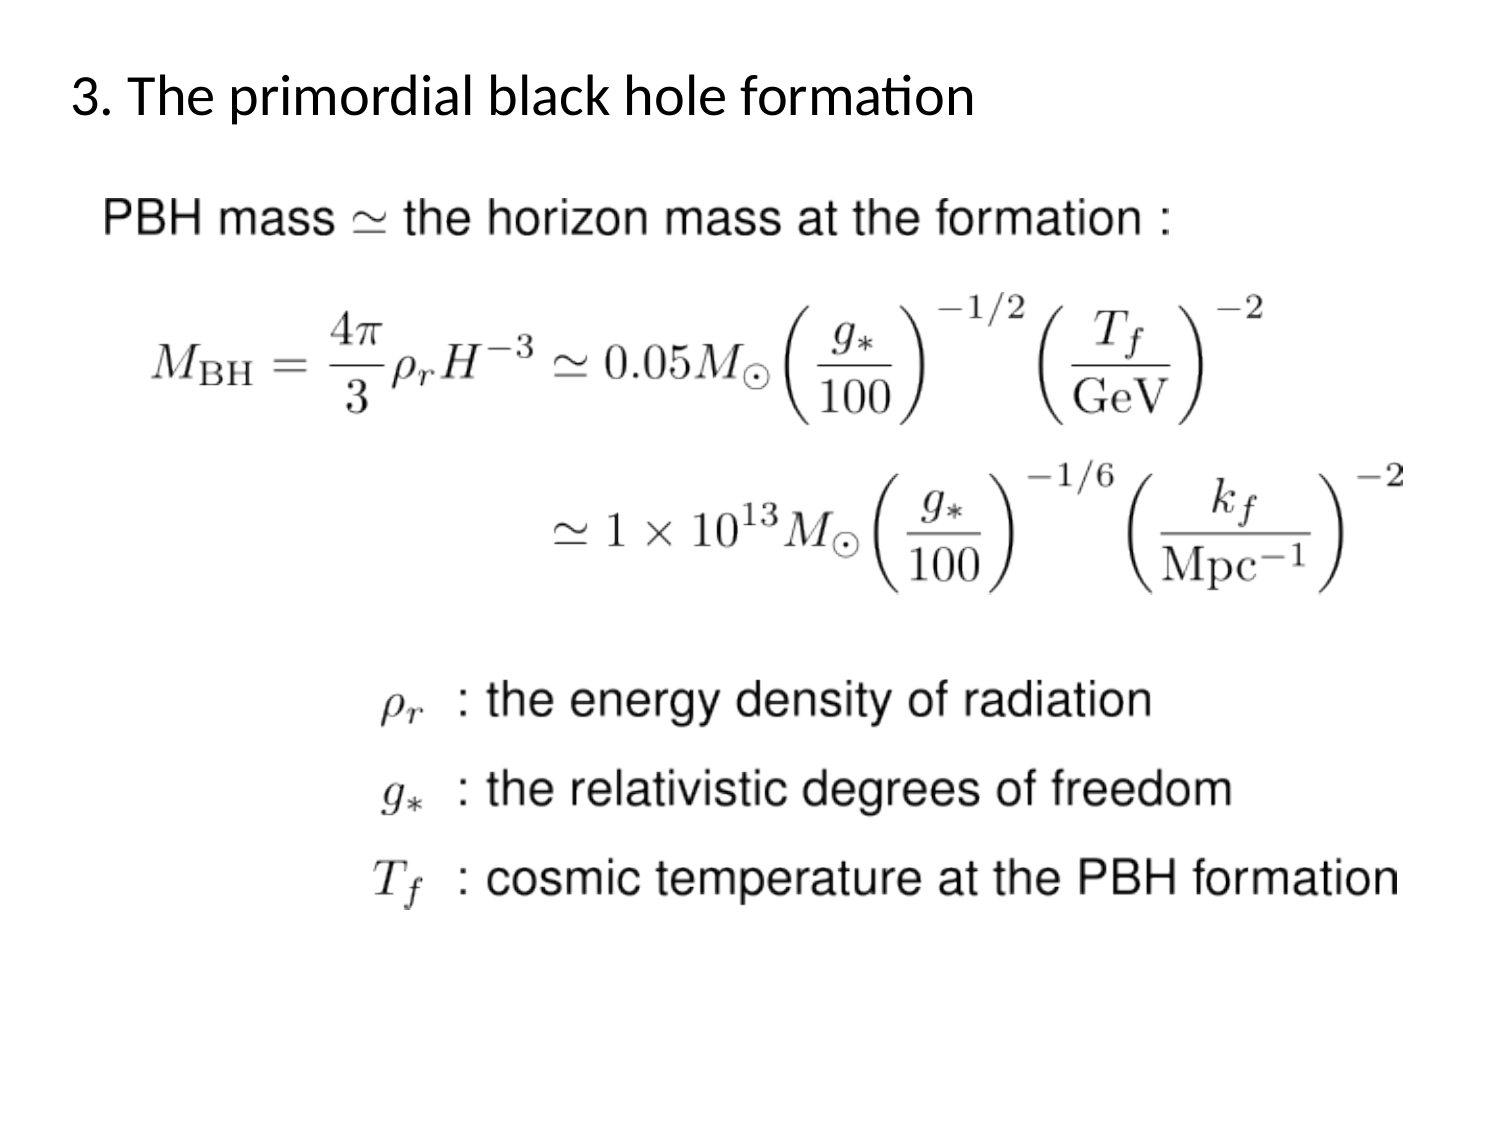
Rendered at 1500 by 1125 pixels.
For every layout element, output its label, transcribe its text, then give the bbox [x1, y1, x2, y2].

picture [373, 677, 1397, 910]
text_box 3. The primordial black hole formation [55, 49, 992, 135]
picture [105, 198, 1169, 239]
picture [149, 292, 1403, 595]
